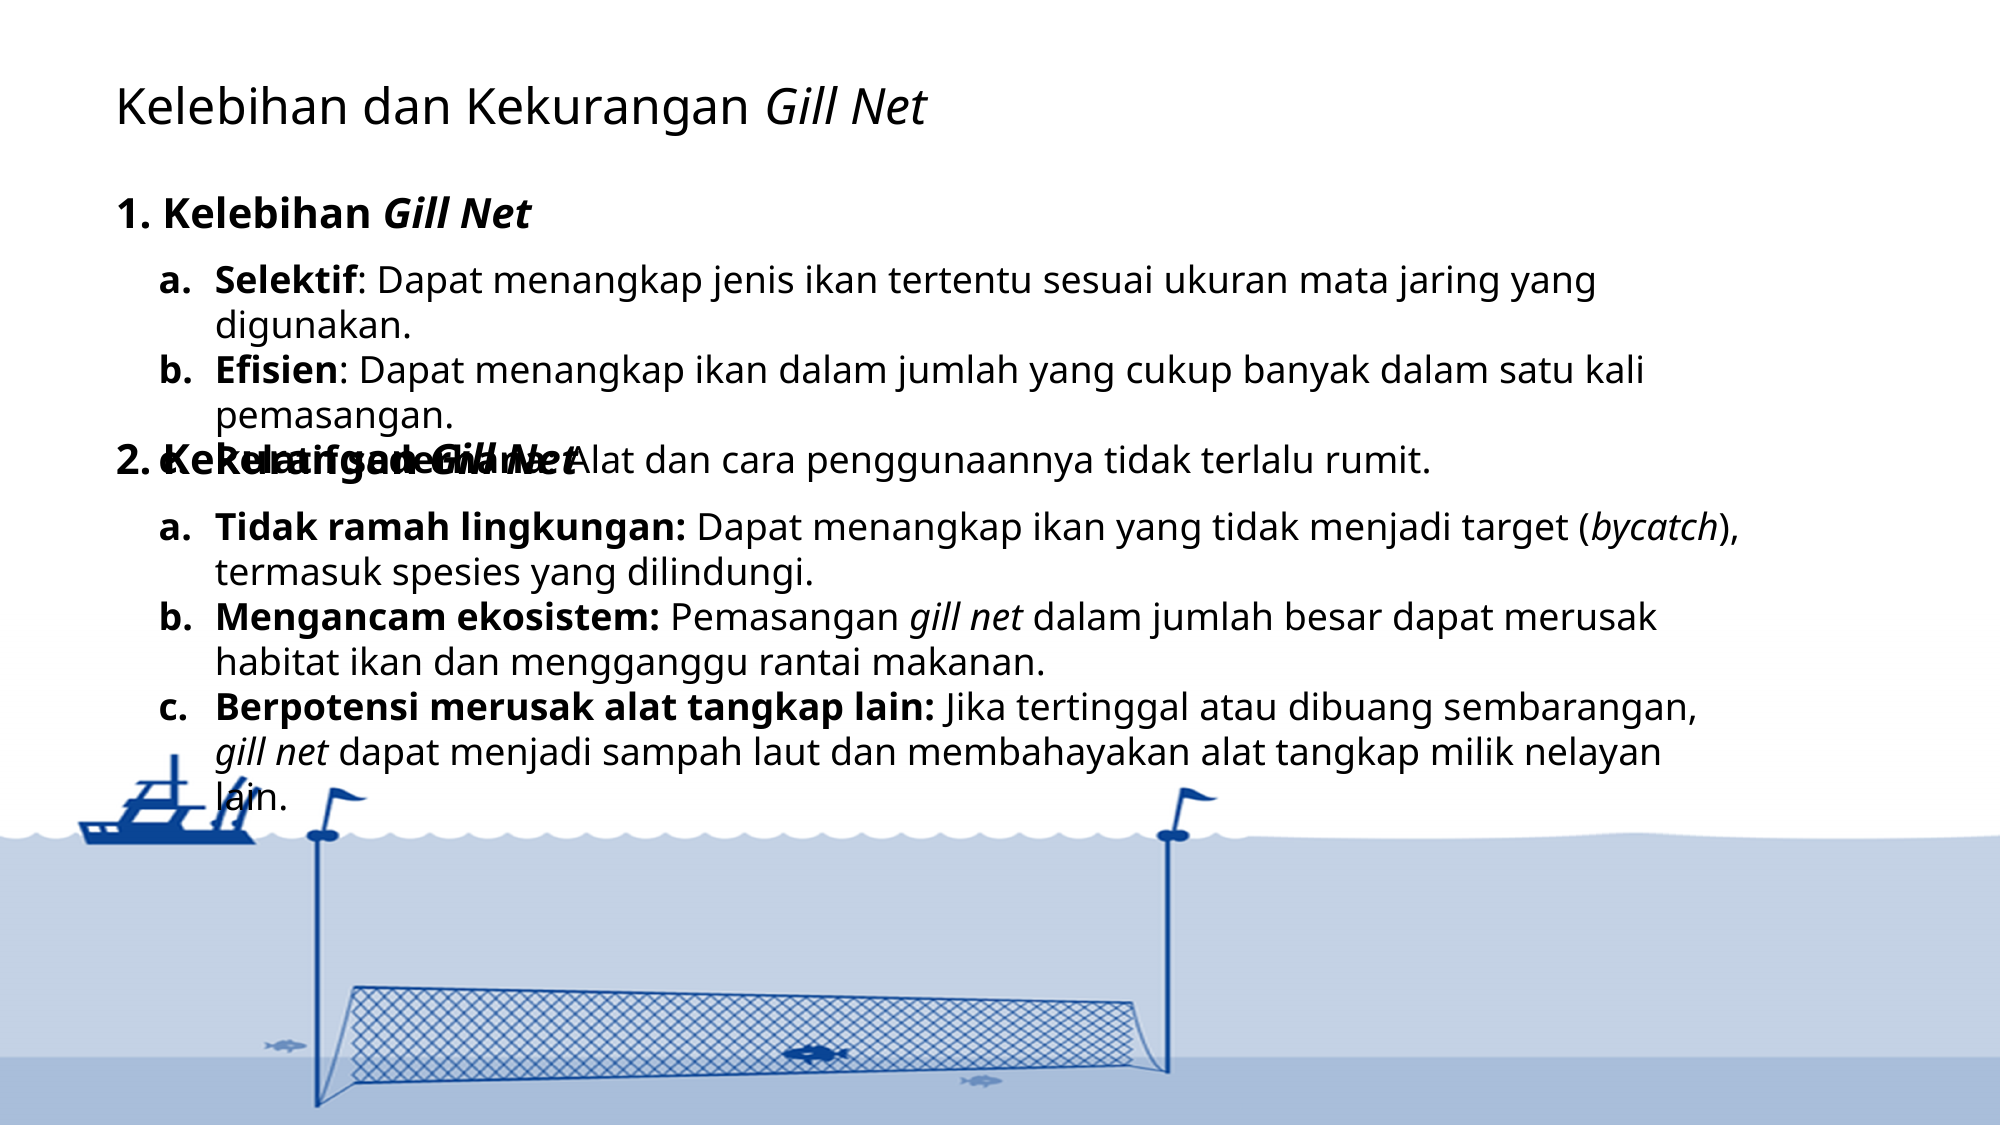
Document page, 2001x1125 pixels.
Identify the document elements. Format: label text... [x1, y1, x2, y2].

subtitle 1. Kelebihan Gill Net [100, 179, 1900, 249]
text_box Selektif: Dapat menangkap jenis ikan tertentu sesuai ukuran mata jaring yang digunakan. Efisien: Dapat menangkap ikan dalam jumlah yang cukup banyak dalam satu kali pemasangan. Relatif sederhana: Alat dan cara penggunaannya tidak terlalu rumit. [143, 248, 1759, 425]
text_box Tidak ramah lingkungan: Dapat menangkap ikan yang tidak menjadi target (bycatch), termasuk spesies yang dilindungi. Mengancam ekosistem: Pemasangan gill net dalam jumlah besar dapat merusak habitat ikan dan mengganggu rantai makanan. Berpotensi merusak alat tangkap lain: Jika tertinggal atau dibuang sembarangan, gill net dapat menjadi sampah laut dan membahayakan alat tangkap milik nelayan lain. [143, 495, 1759, 609]
text_box 2. Kekurangan Gill Net [100, 425, 1899, 496]
text_box Kelebihan dan Kekurangan Gill Net [100, 73, 989, 161]
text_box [0, 609, 2000, 1125]
